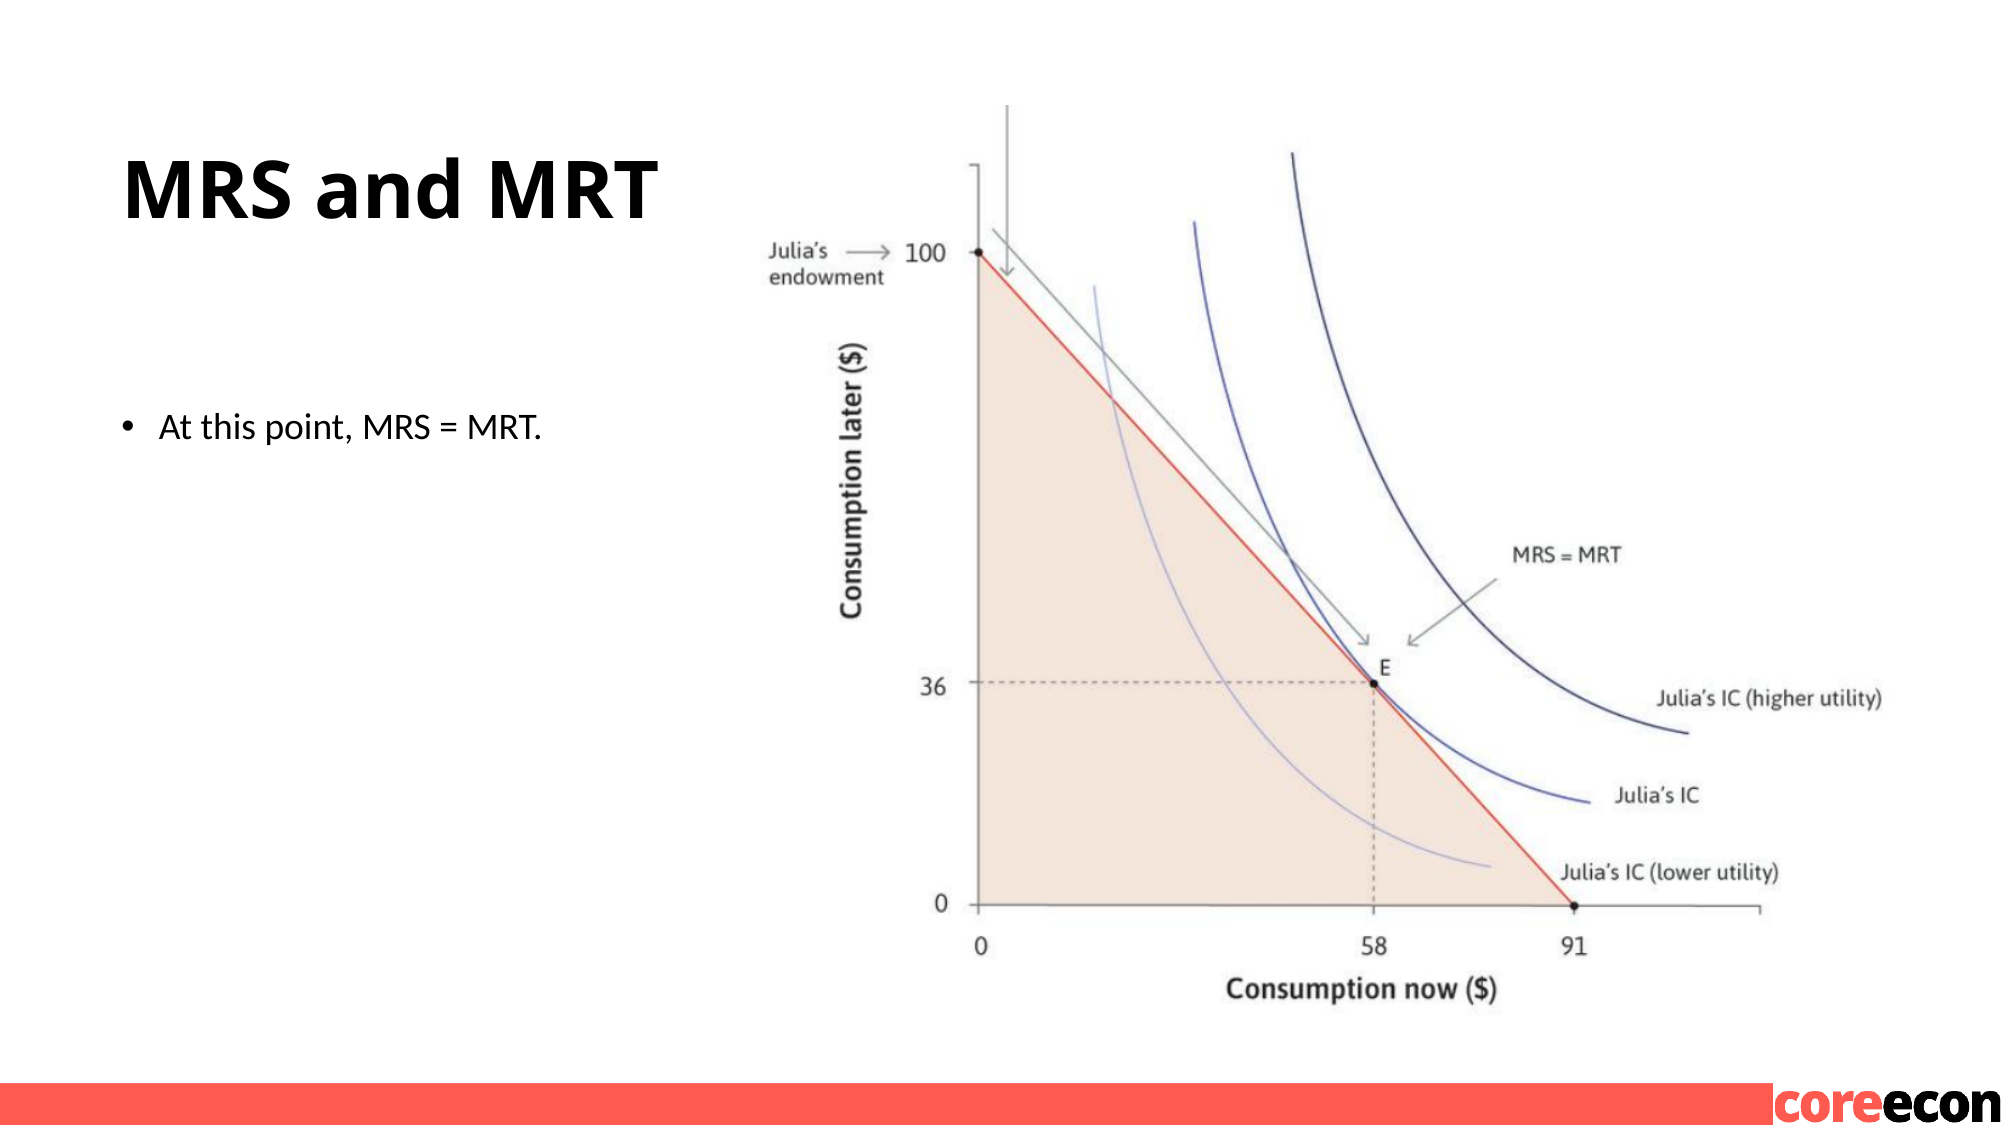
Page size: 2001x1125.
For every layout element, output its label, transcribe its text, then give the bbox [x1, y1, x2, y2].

title MRS and MRT [106, 103, 708, 379]
list At this point, MRS = MRT. [106, 399, 708, 1021]
picture [1773, 1080, 2001, 1125]
picture [760, 104, 1896, 1020]
